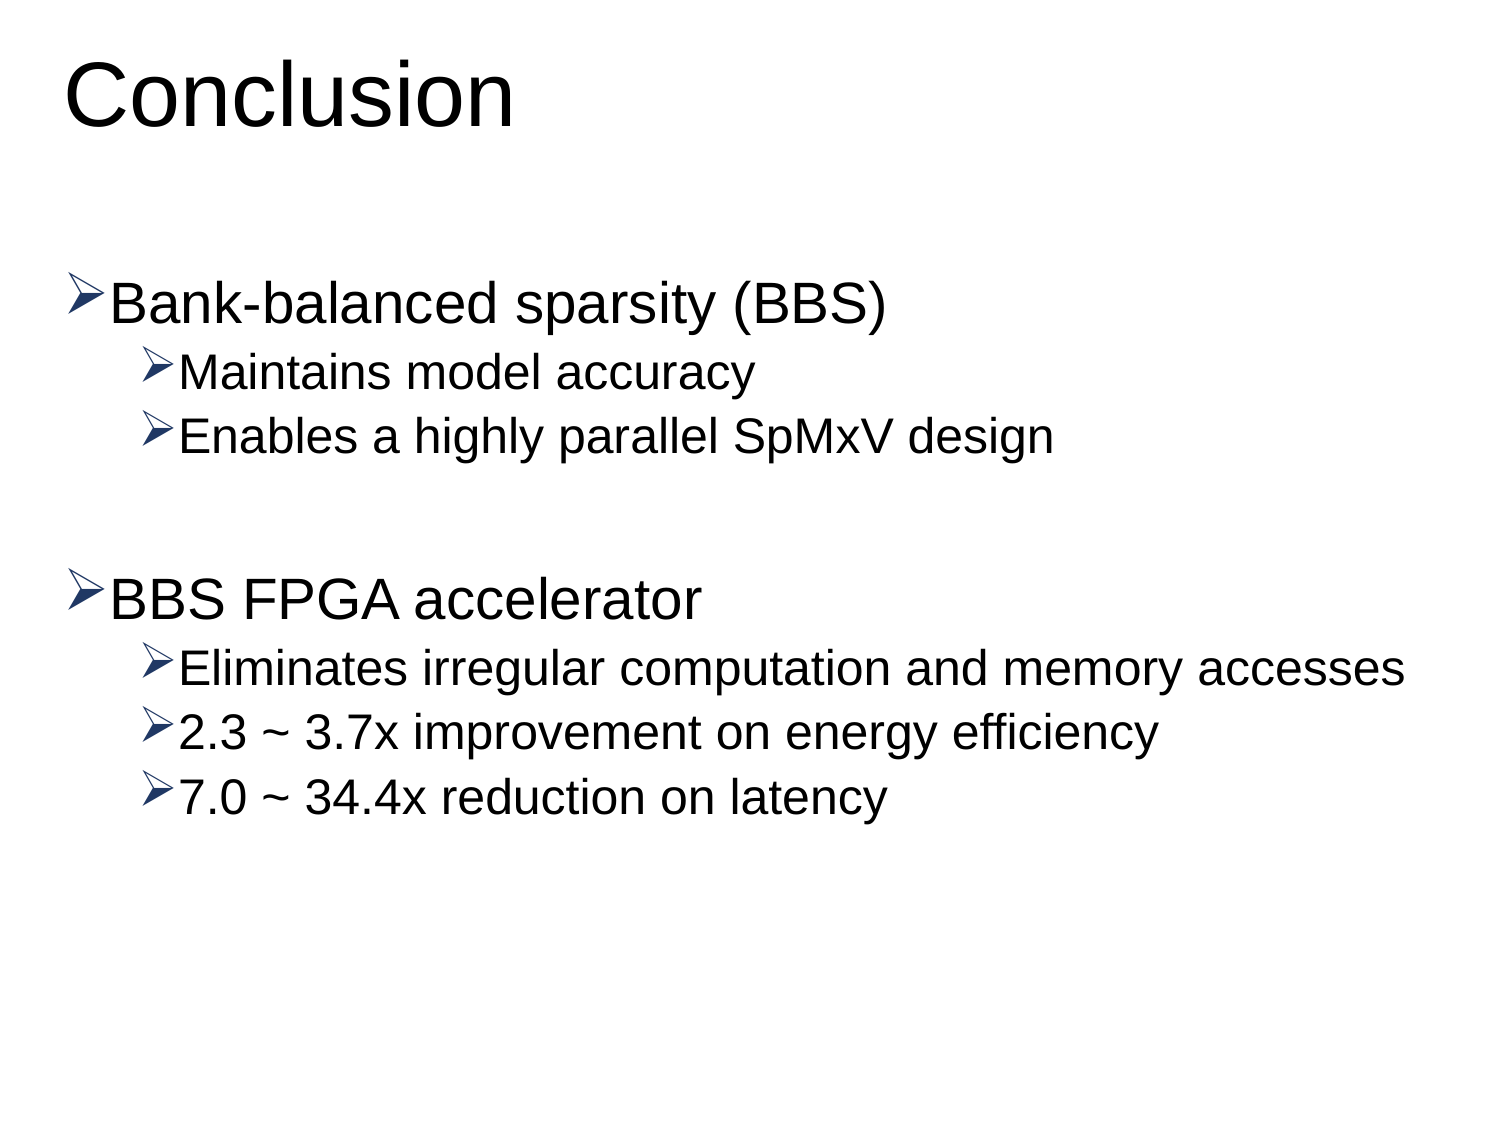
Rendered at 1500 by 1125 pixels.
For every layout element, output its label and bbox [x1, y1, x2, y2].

list [48, 265, 1452, 969]
title [48, 15, 1452, 179]
